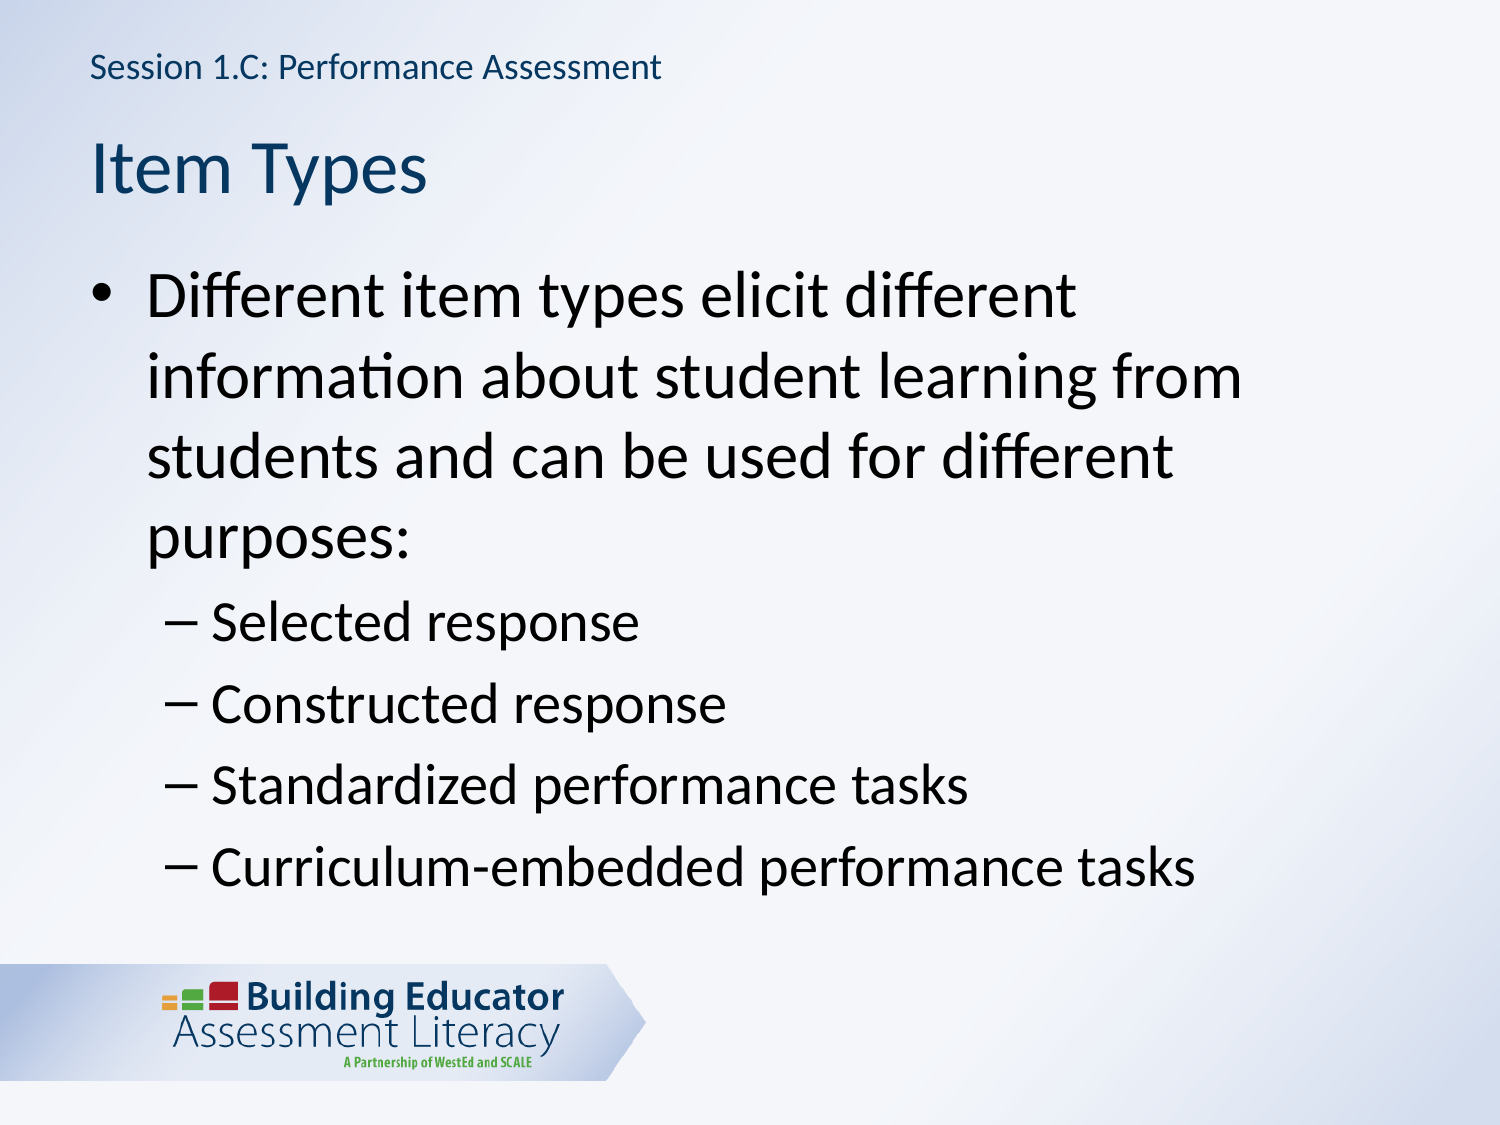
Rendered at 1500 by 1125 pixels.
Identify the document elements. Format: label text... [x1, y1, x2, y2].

list Different item types elicit different information about student learning from students and can be used for different purposes: Selected response Constructed response Standardized performance tasks Curriculum-embedded performance tasks [75, 243, 1425, 919]
text_box Session 1.C: Performance Assessment [75, 34, 800, 95]
picture [0, 0, 1500, 1125]
title Item Types [75, 87, 1425, 238]
